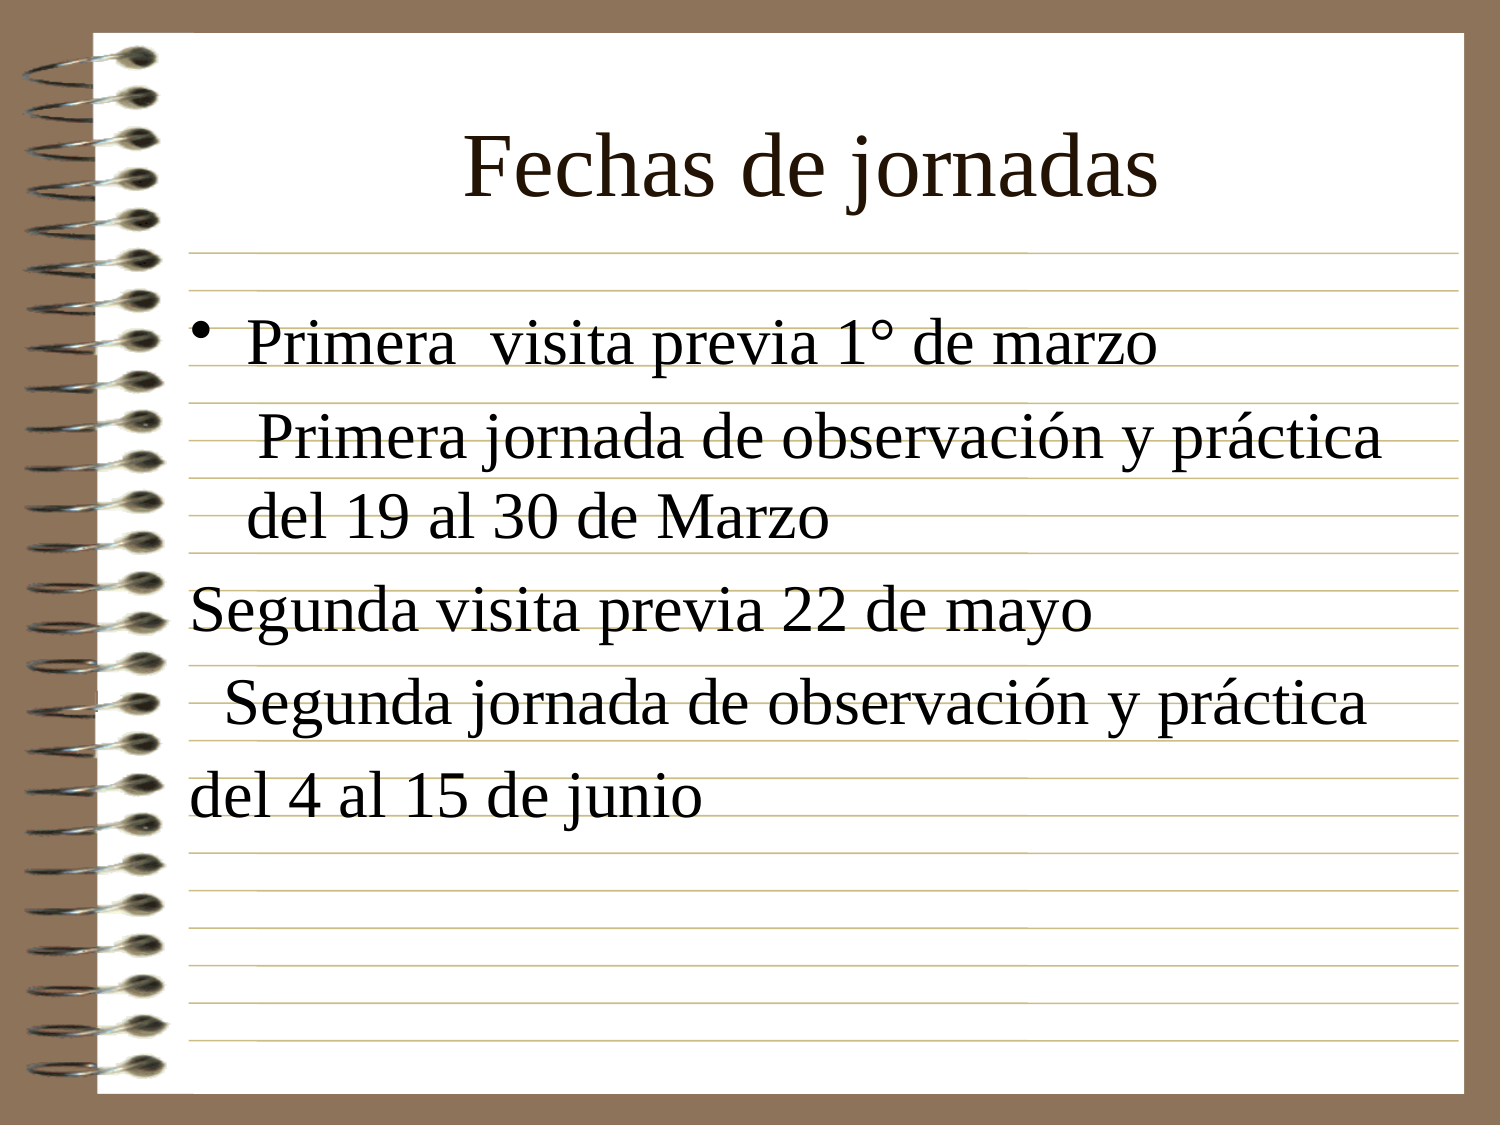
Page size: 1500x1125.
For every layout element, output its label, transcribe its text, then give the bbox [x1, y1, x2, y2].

list Primera visita previa 1° de marzo Primera jornada de observación y práctica del 19 al 30 de Marzo Segunda visita previa 22 de mayo Segunda jornada de observación y práctica del 4 al 15 de junio [174, 290, 1451, 966]
picture [0, 8, 194, 1115]
title Fechas de jornadas [174, 65, 1451, 254]
